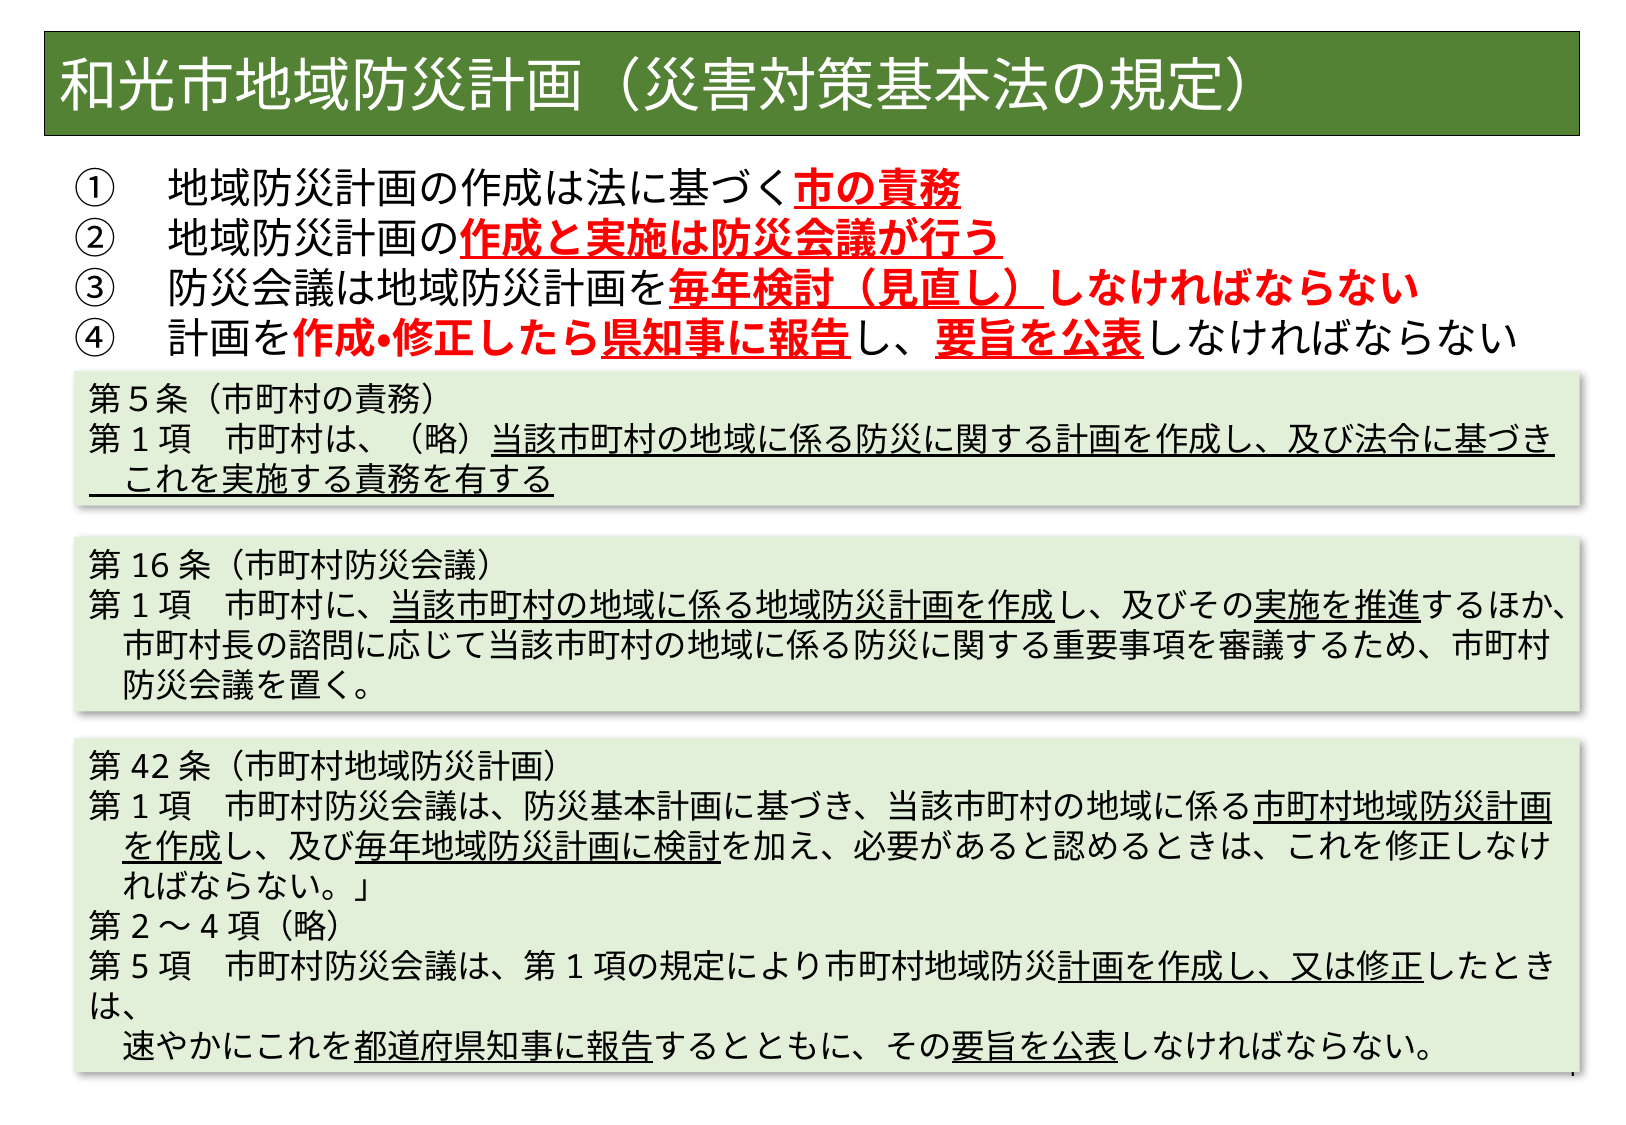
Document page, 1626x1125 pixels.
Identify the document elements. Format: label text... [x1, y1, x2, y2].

text_box 第42条（市町村地域防災計画） 第1項 市町村防災会議は、防災基本計画に基づき、当該市町村の地域に係る市町村地域防災計画 を作成し、及び毎年地域防災計画に検討を加え、必要があると認めるときは、これを修正しなけ ればならない。」 第2～4項（略） 第5項 市町村防災会議は、第1項の規定により市町村地域防災計画を作成し、又は修正したときは、 速やかにこれを都道府県知事に報告するとともに、その要旨を公表しなければならない。 [74, 738, 1580, 1073]
slide_number 1 [1253, 1036, 1595, 1096]
text_box 第５条（市町村の責務） 第1項 市町村は、（略）当該市町村の地域に係る防災に関する計画を作成し、及び法令に基づき これを実施する責務を有する [74, 371, 1580, 506]
text_box ① 地域防災計画の作成は法に基づく市の責務 ② 地域防災計画の作成と実施は防災会議が行う ③ 防災会議は地域防災計画を毎年検討（見直し）しなければならない ④ 計画を作成・修正したら県知事に報告し、要旨を公表しなければならない [59, 153, 1595, 369]
title 和光市地域防災計画（災害対策基本法の規定） [44, 31, 1580, 136]
text_box 第16条（市町村防災会議） 第1項 市町村に、当該市町村の地域に係る地域防災計画を作成し、及びその実施を推進するほか、 市町村長の諮問に応じて当該市町村の地域に係る防災に関する重要事項を審議するため、市町村 防災会議を置く。 [74, 536, 1580, 712]
